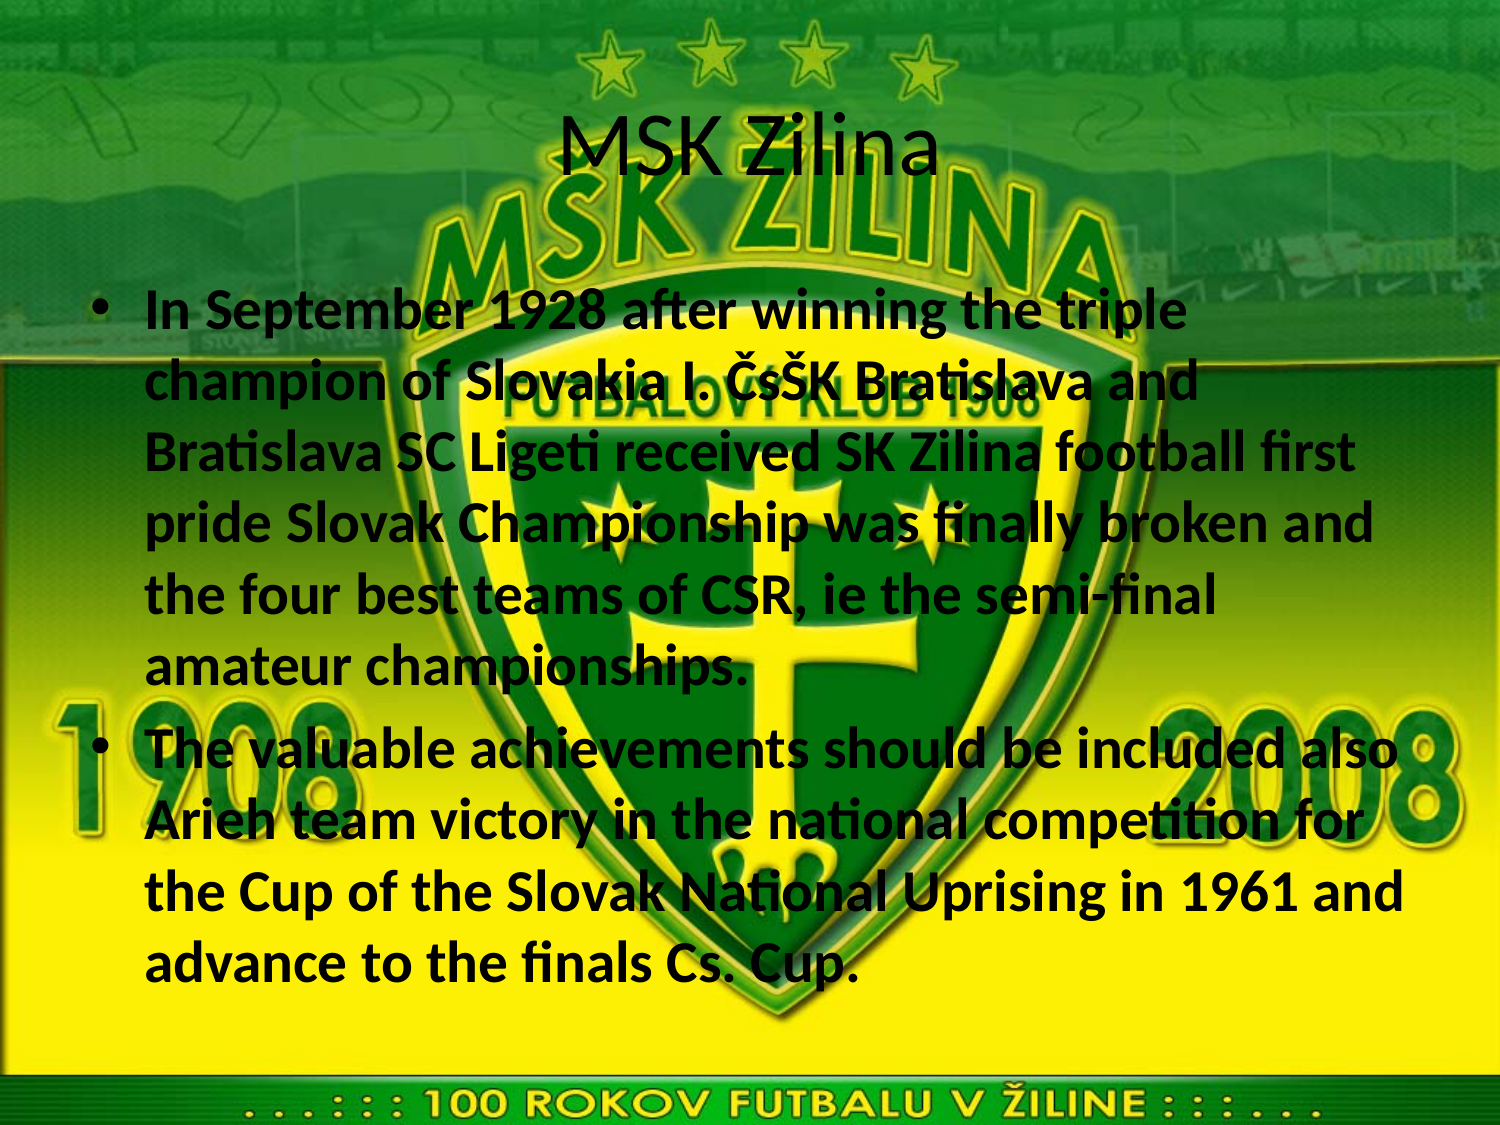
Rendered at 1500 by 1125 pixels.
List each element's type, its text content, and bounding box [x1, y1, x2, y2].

title MSK Zilina [75, 45, 1425, 233]
list In September 1928 after winning the triple champion of Slovakia I. ČsŠK Bratislava and Bratislava SC Ligeti received SK Zilina football first pride Slovak Championship was finally broken and the four best teams of CSR, ie the semi-final amateur championships. The valuable achievements should be included also Arieh team victory in the national competition for the Cup of the Slovak National Uprising in 1961 and advance to the finals Cs. Cup. [75, 262, 1425, 1005]
picture [0, 0, 1500, 1125]
